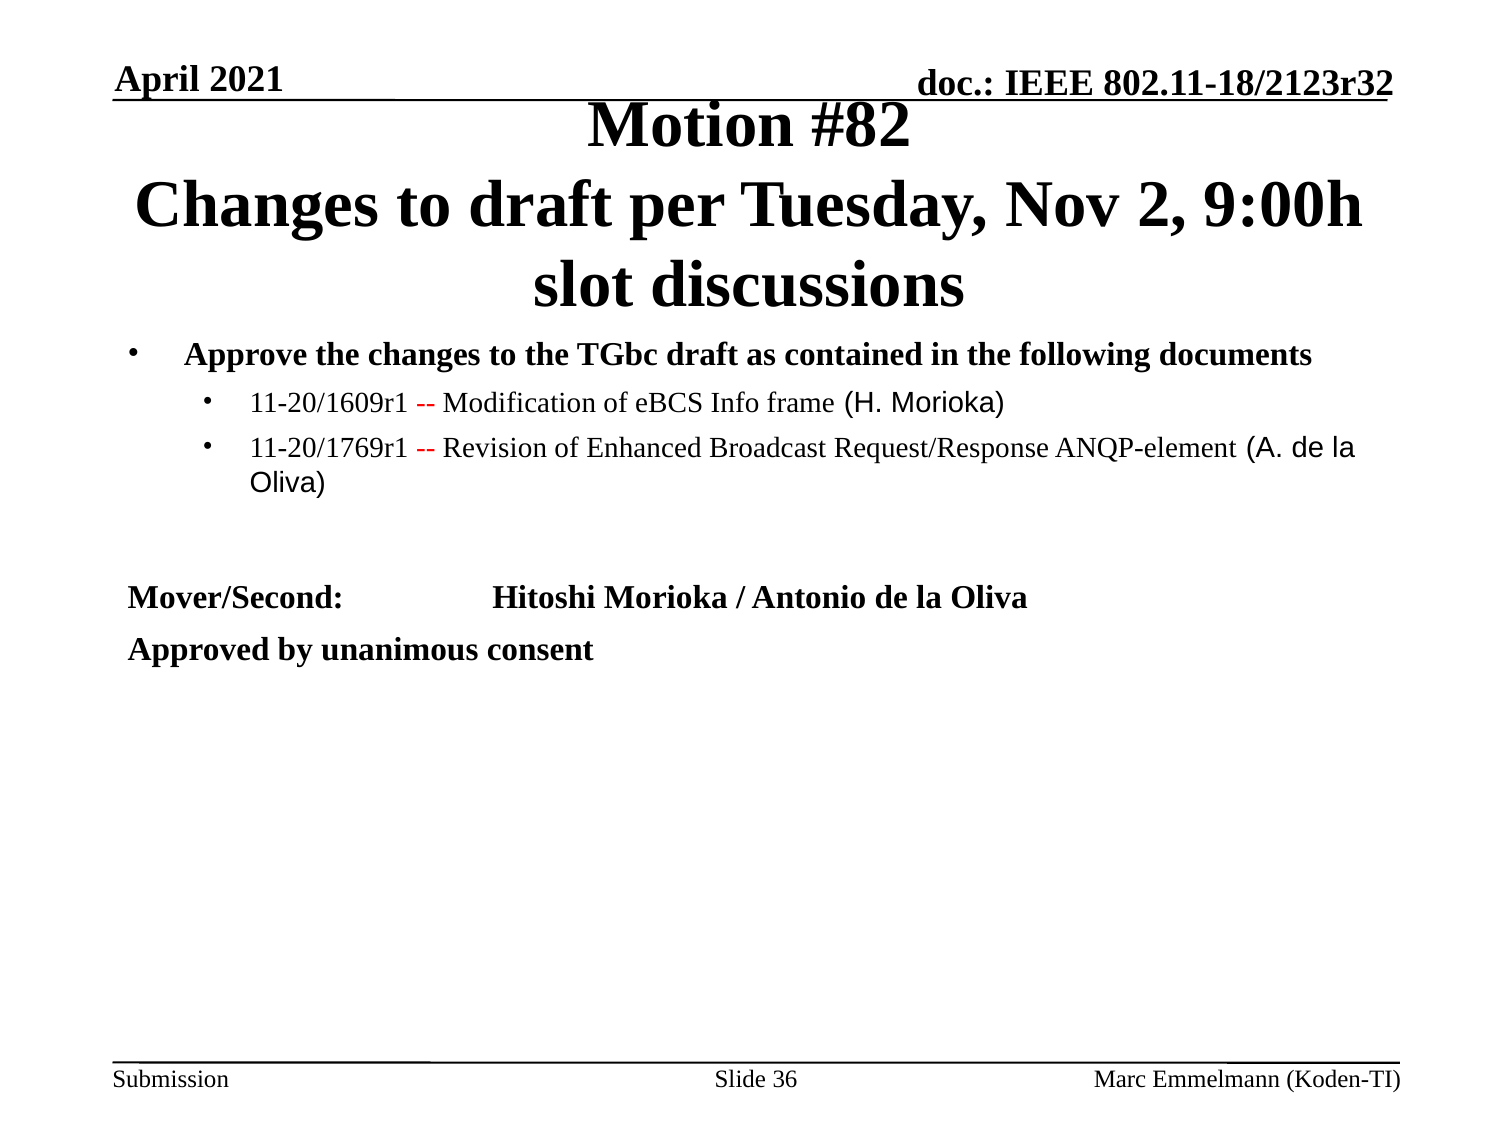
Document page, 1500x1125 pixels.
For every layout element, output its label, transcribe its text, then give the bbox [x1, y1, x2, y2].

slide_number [114, 54, 423, 100]
title Motion #82 Changes to draft per Tuesday, Nov 2, 9:00h slot discussions [112, 112, 1388, 288]
list Approve the changes to the TGbc draft as contained in the following documents 11-20/1609r1 -- Modification of eBCS Info frame (H. Morioka) 11-20/1769r1 -- Revision of Enhanced Broadcast Request/Response ANQP-element (A. de la Oliva) Mover/Second: Hitoshi Morioka / Antonio de la Oliva Approved by unanimous consent [112, 324, 1388, 1000]
footer Marc Emmelmann (Koden-TI) [878, 1061, 1402, 1093]
slide_number Slide 36 [712, 1061, 800, 1123]
